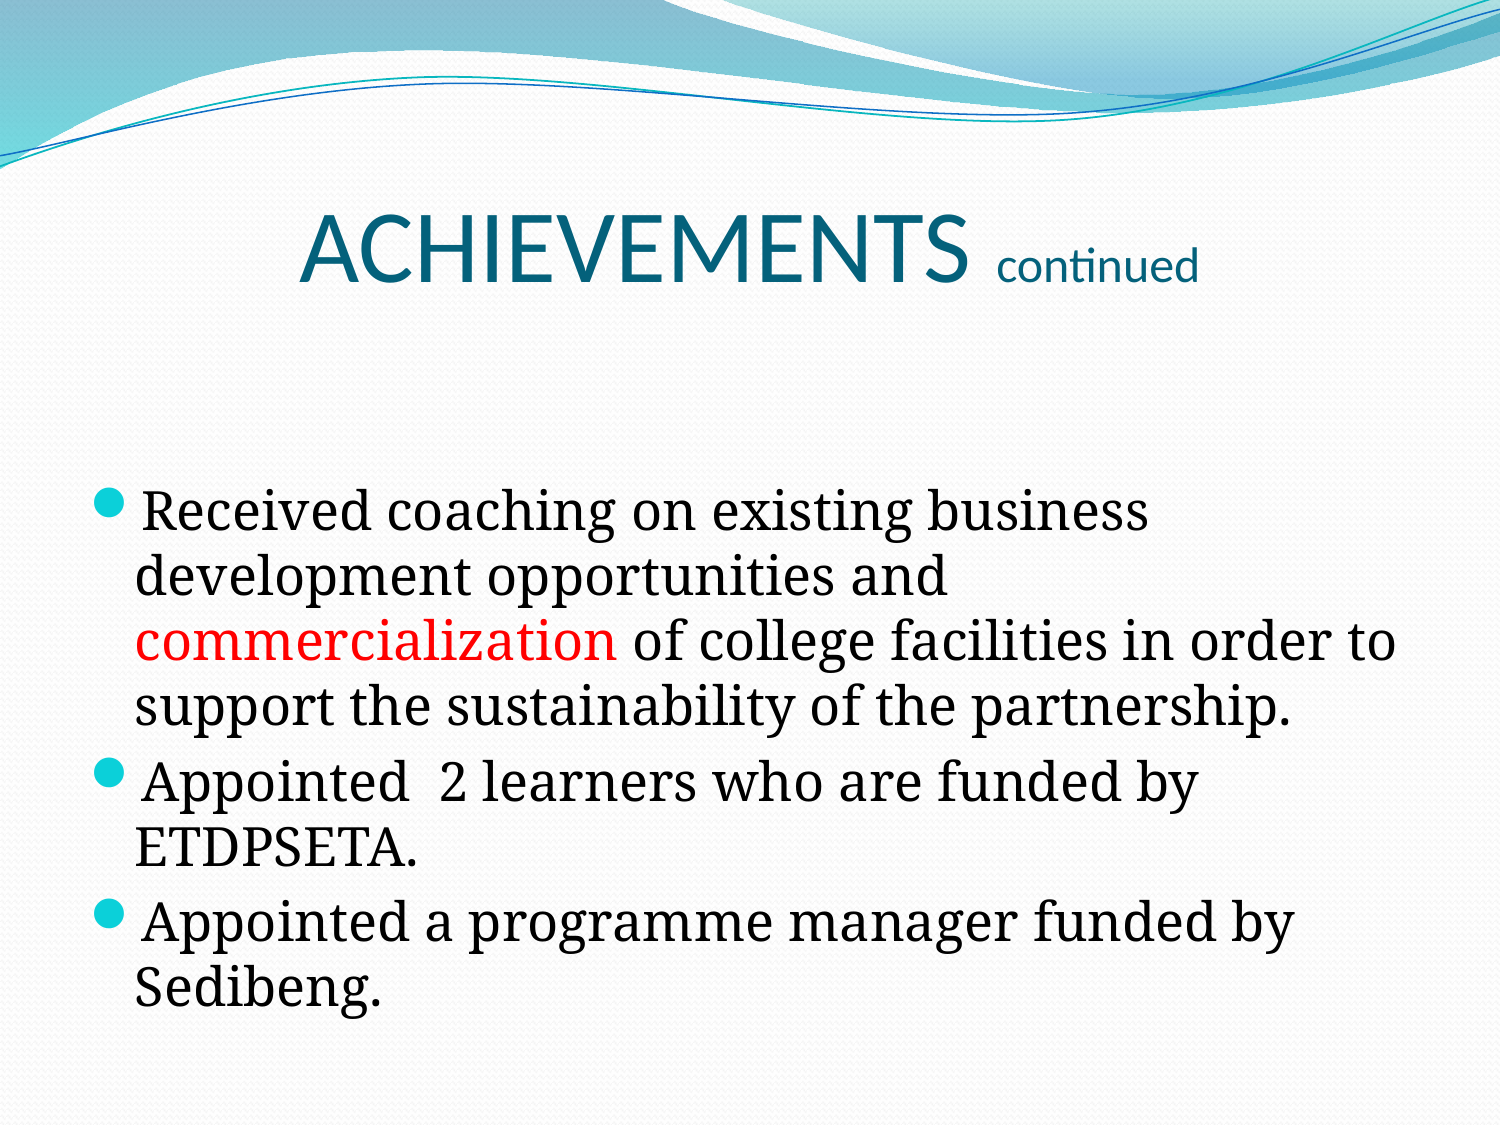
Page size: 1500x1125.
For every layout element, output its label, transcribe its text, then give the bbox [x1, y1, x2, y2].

title ACHIEVEMENTS continued [75, 115, 1425, 303]
list Received coaching on existing business development opportunities and commercialization of college facilities in order to support the sustainability of the partnership. Appointed 2 learners who are funded by ETDPSETA. Appointed a programme manager funded by Sedibeng. [75, 317, 1425, 1038]
